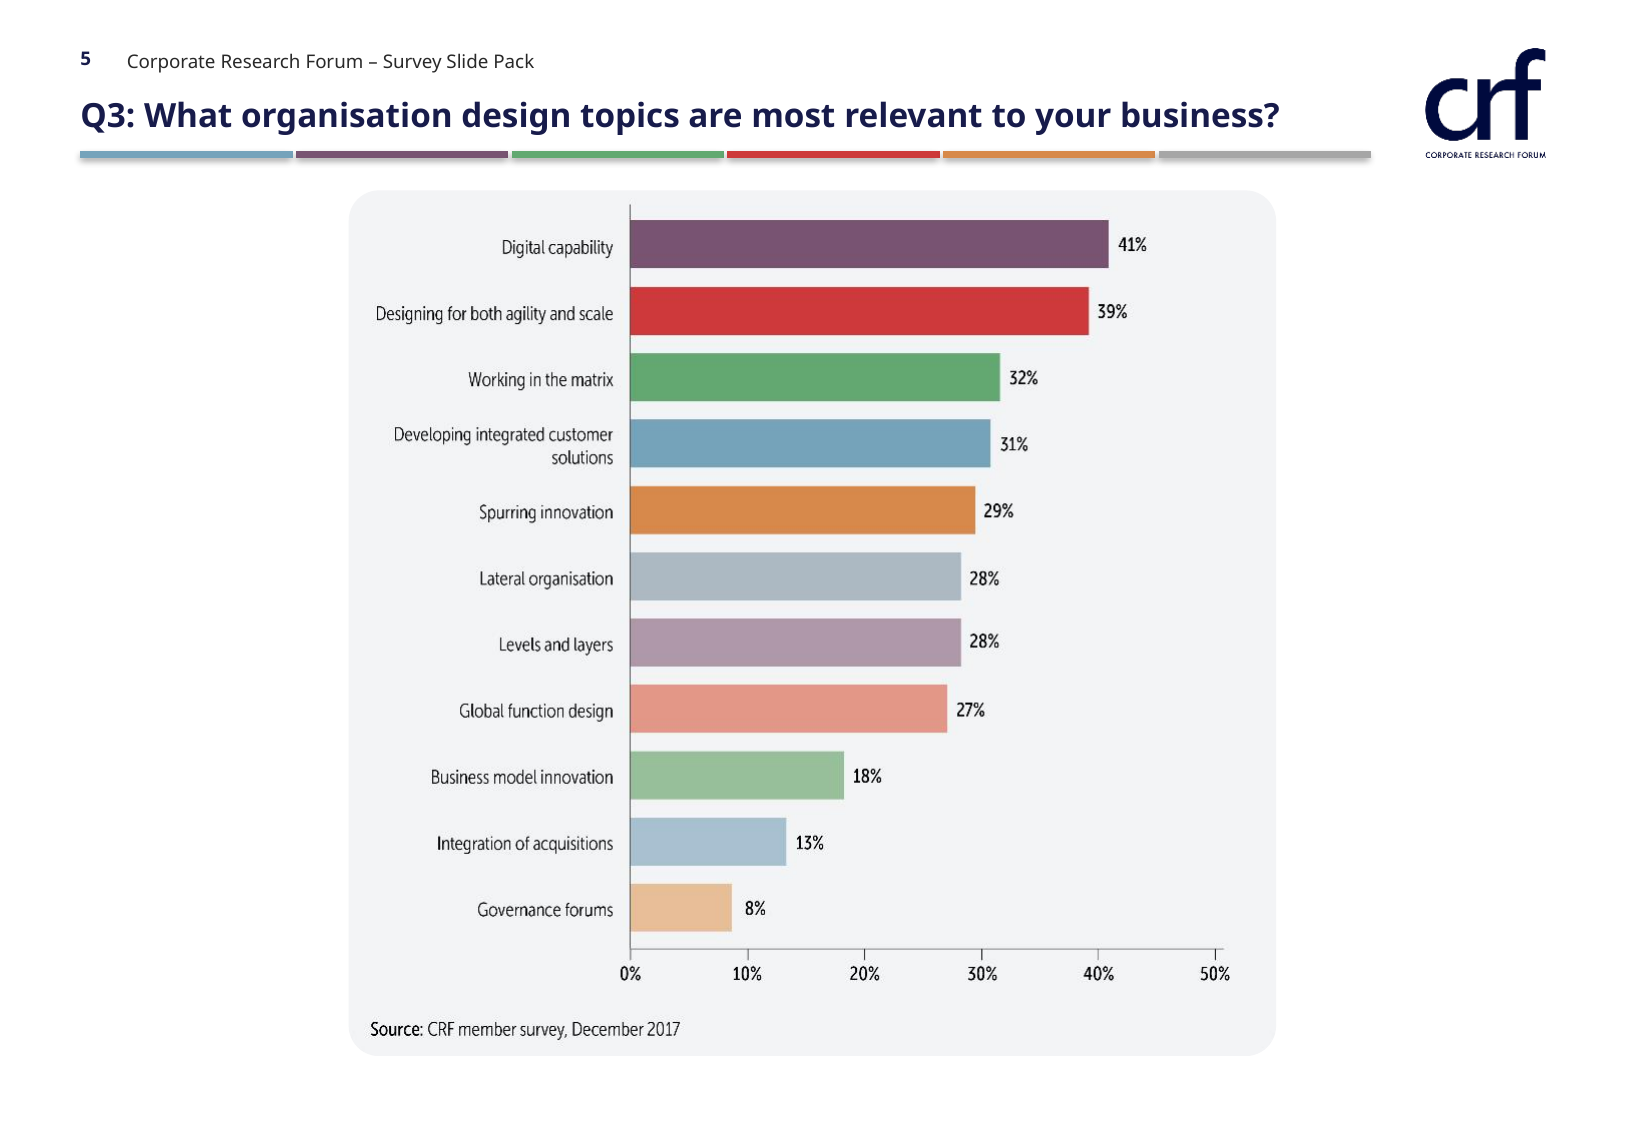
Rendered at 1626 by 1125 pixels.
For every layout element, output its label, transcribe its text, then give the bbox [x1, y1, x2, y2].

footer Corporate Research Forum – Survey Slide Pack [111, 42, 720, 80]
title Q3: What organisation design topics are most relevant to your business? [64, 57, 1528, 143]
slide_number 5 [64, 40, 444, 78]
picture [348, 190, 1277, 1057]
picture [1418, 40, 1553, 164]
